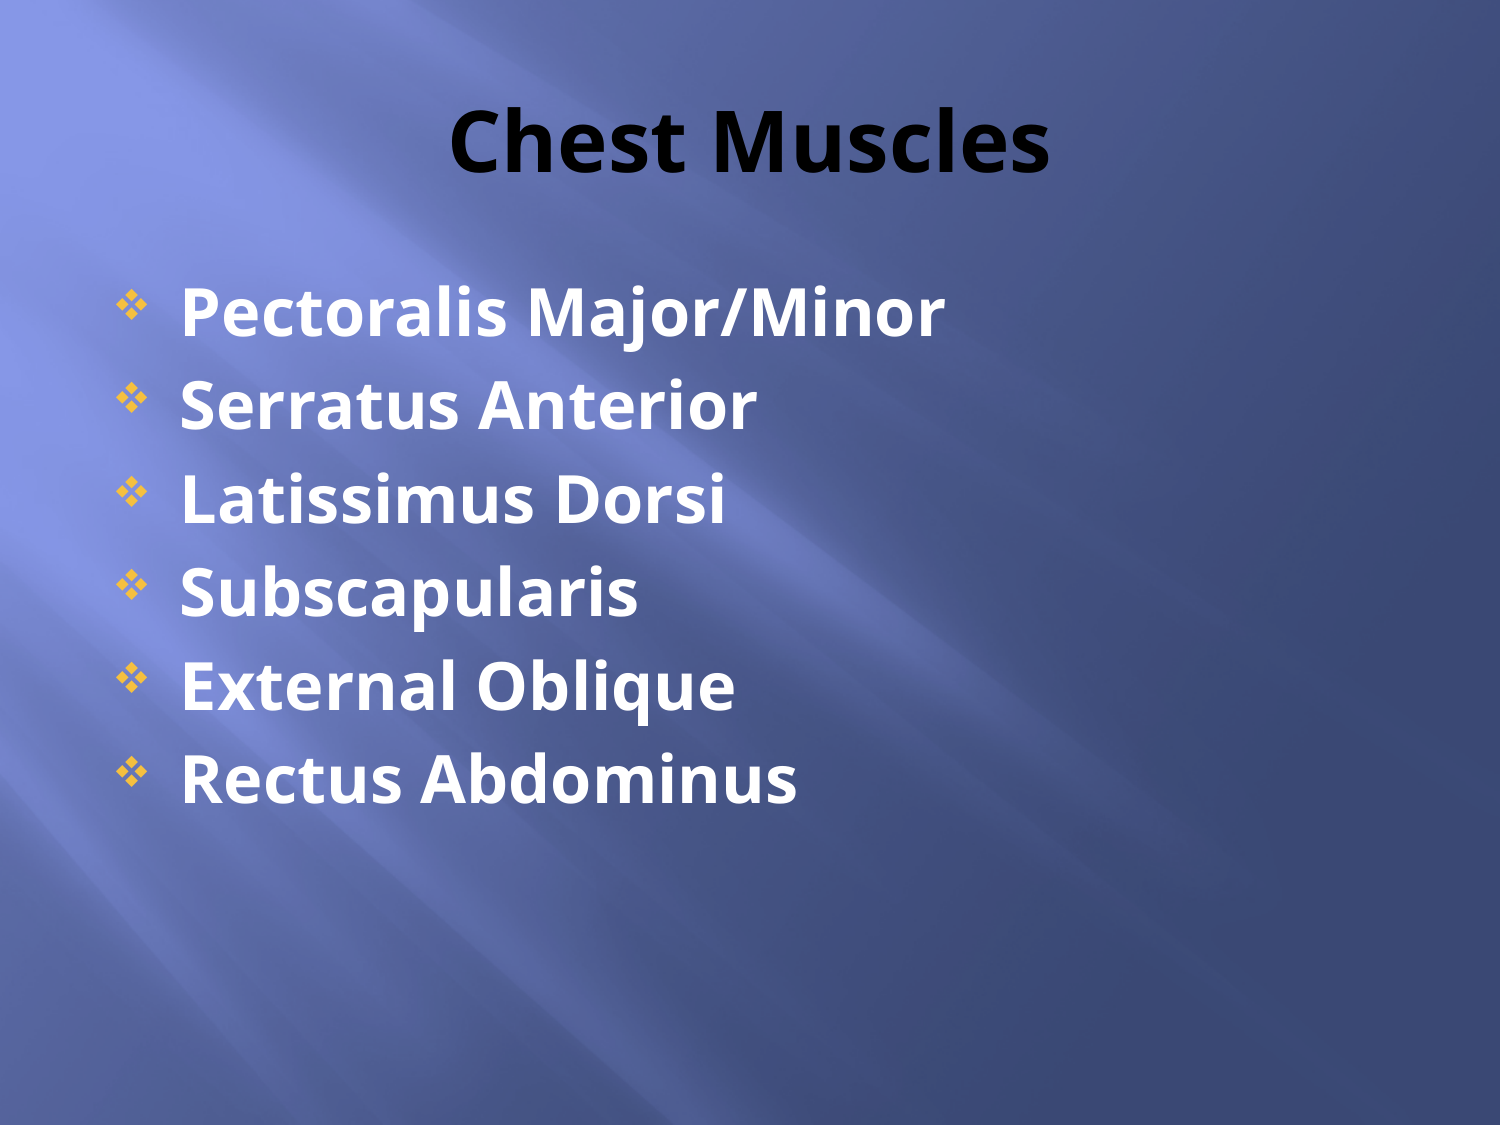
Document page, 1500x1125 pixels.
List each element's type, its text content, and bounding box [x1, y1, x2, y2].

title Chest Muscles [75, 45, 1425, 233]
list Pectoralis Major/Minor Serratus Anterior Latissimus Dorsi Subscapularis External Oblique Rectus Abdominus [75, 262, 1425, 1035]
